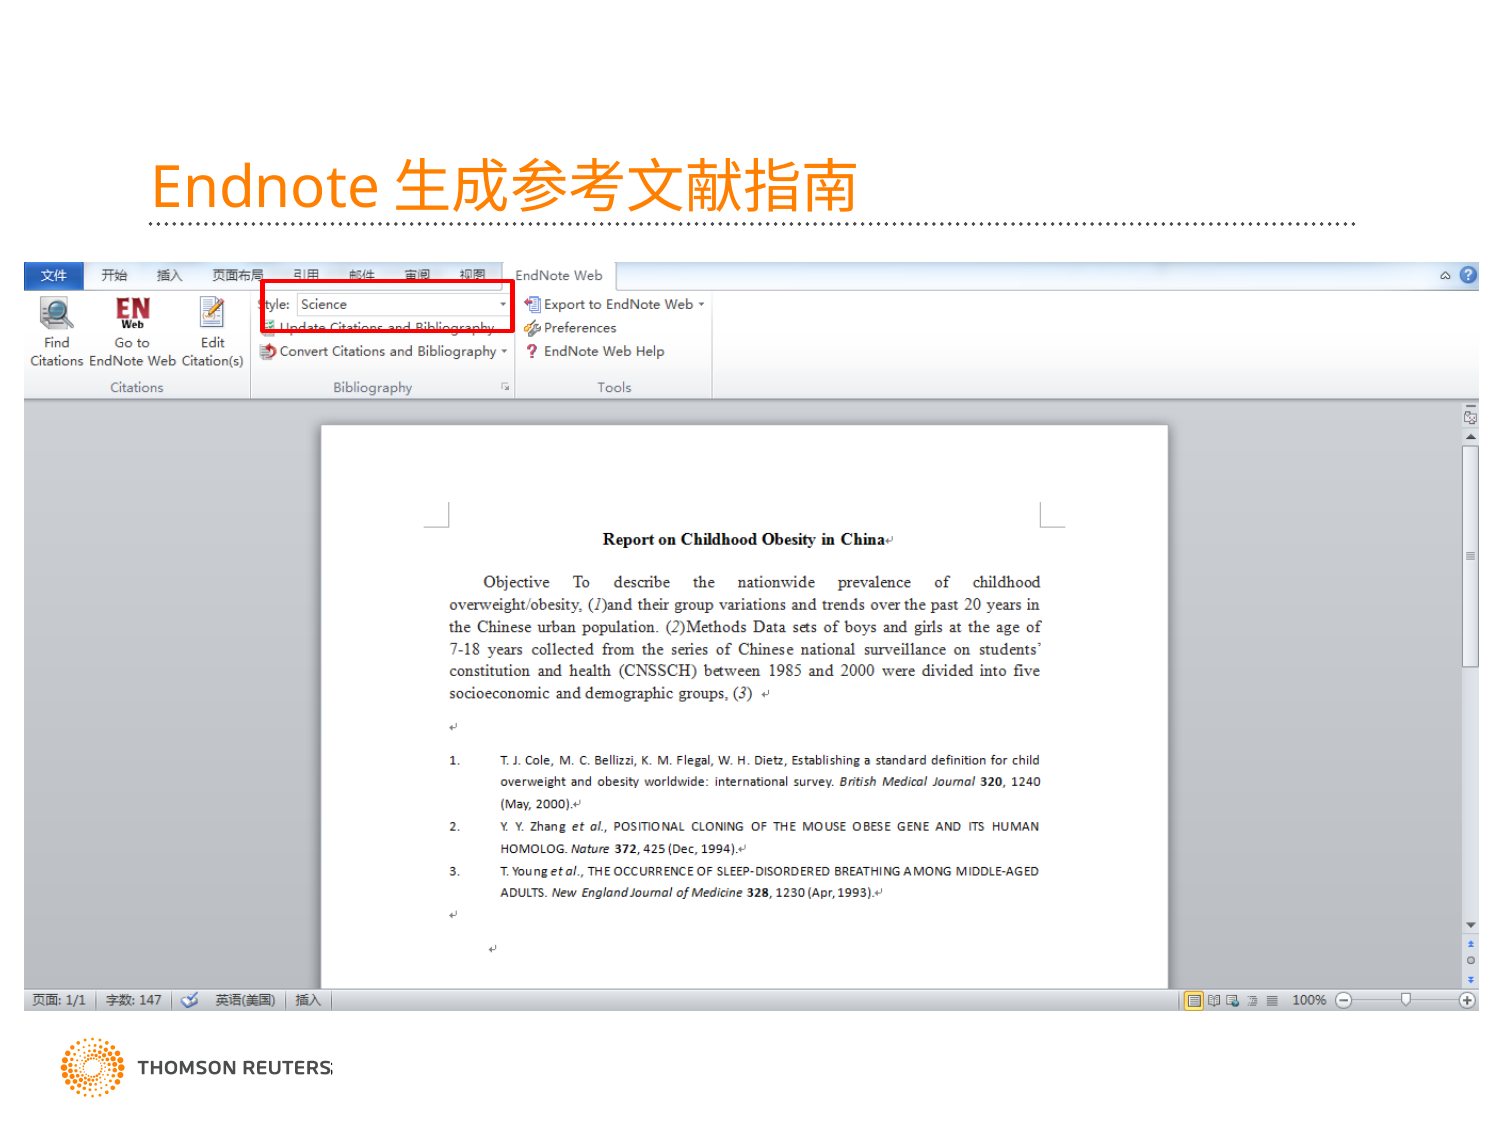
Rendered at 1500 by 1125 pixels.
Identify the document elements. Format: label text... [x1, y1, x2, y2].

picture [24, 262, 1480, 1011]
title Endnote生成参考文献指南 [150, 83, 1360, 221]
picture [60, 1037, 333, 1125]
